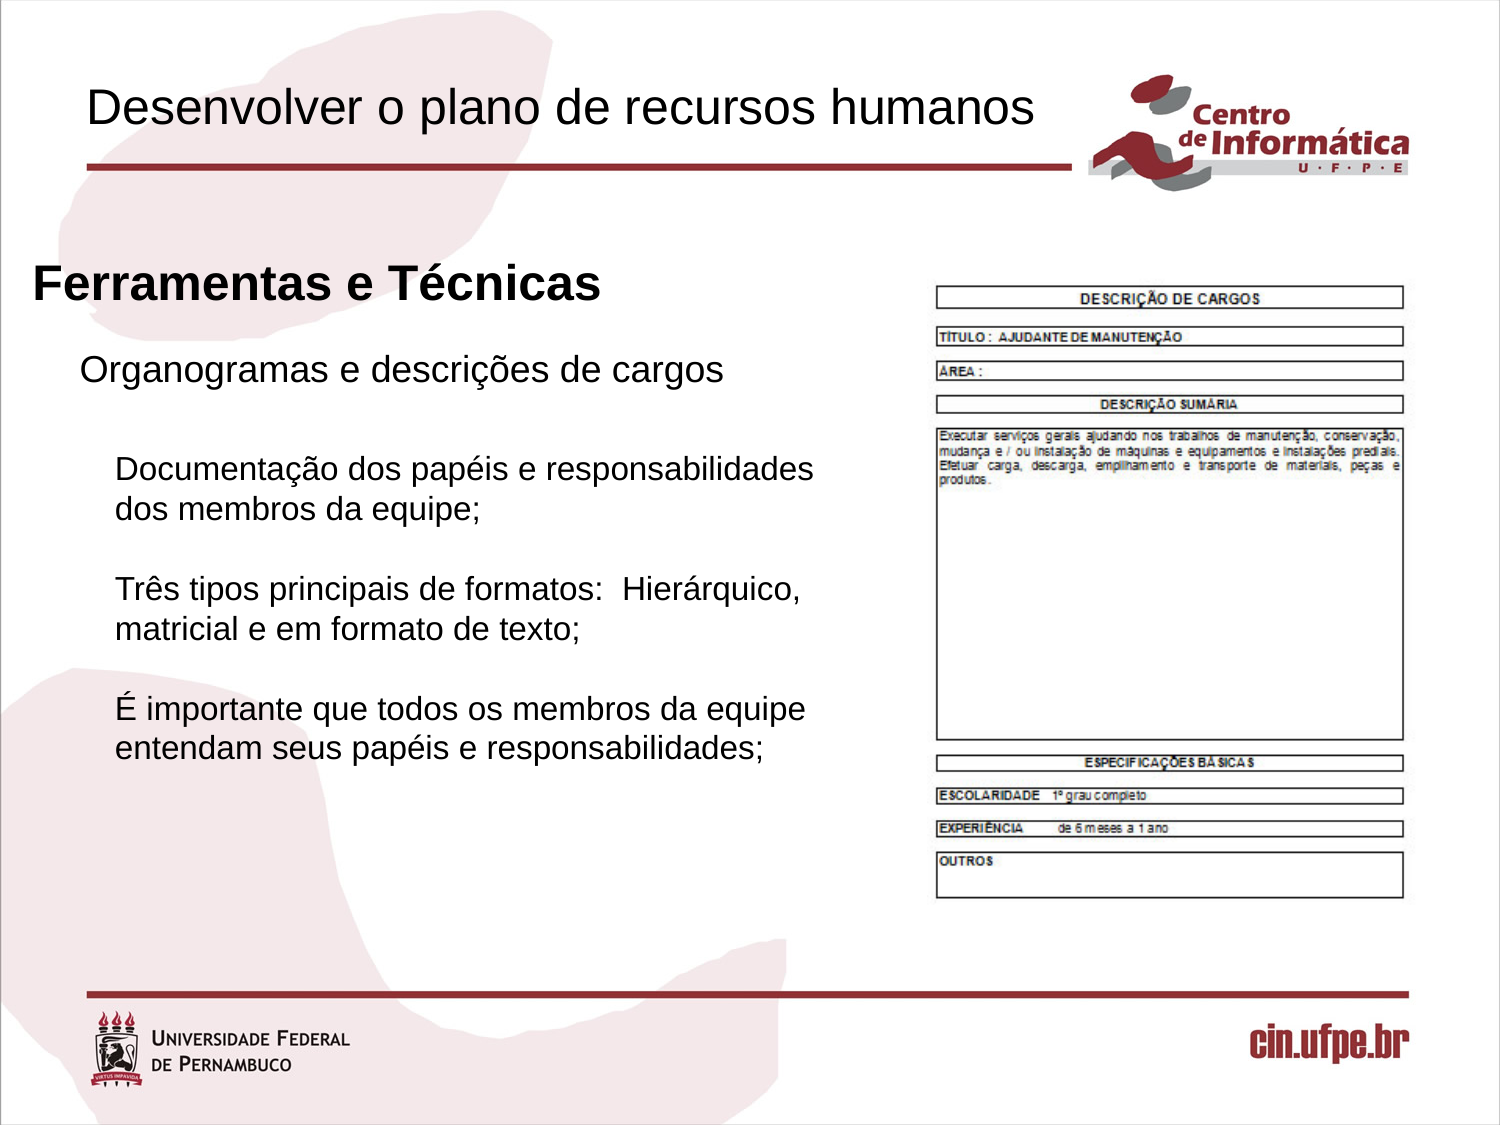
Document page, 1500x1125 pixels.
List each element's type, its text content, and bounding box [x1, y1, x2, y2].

text_box Documentação dos papéis e responsabilidades dos membros da equipe; Três tipos principais de formatos: Hierárquico, matricial e em formato de texto; É importante que todos os membros da equipe entendam seus papéis e responsabilidades; [100, 439, 880, 814]
text_box Desenvolver o plano de recursos humanos [0, 0, 1199, 225]
picture [0, 0, 1500, 1125]
text_box Organogramas e descrições de cargos [64, 338, 774, 398]
text_box Ferramentas e Técnicas [17, 243, 1418, 319]
